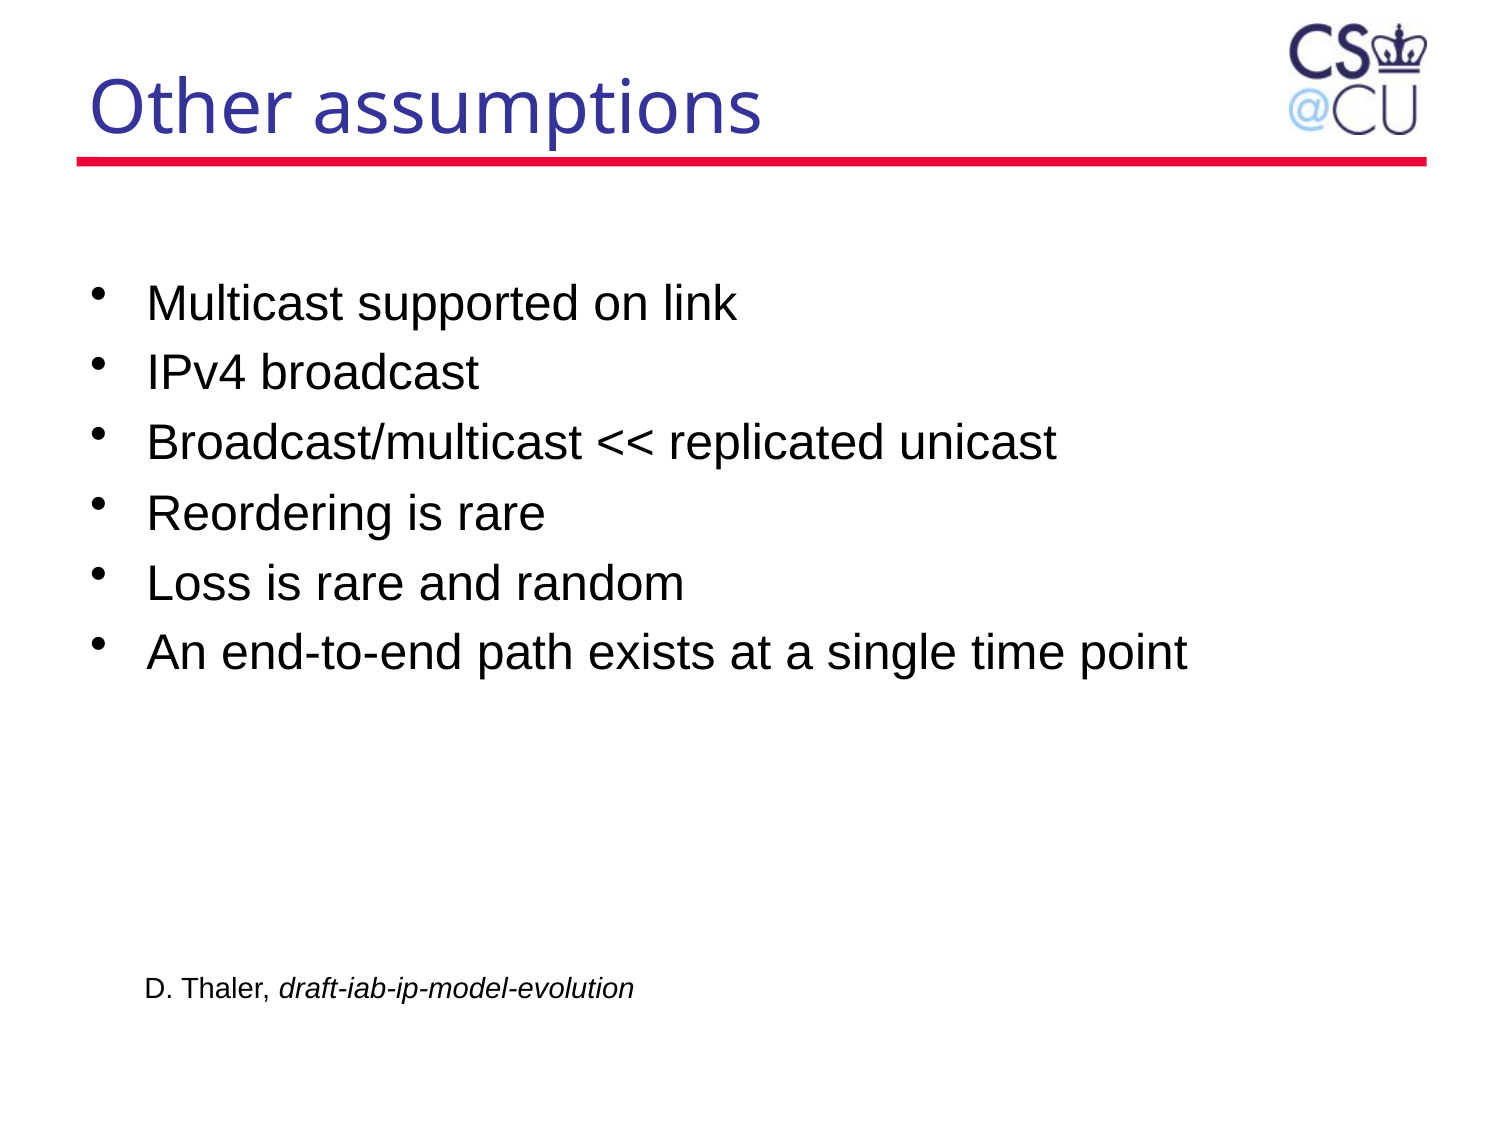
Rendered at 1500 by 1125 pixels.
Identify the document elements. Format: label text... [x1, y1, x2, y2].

list Multicast supported on link IPv4 broadcast Broadcast/multicast << replicated unicast Reordering is rare Loss is rare and random An end-to-end path exists at a single time point [74, 262, 1426, 1006]
picture [1289, 23, 1427, 135]
text_box D. Thaler, draft-iab-ip-model-evolution [129, 962, 651, 1013]
title Other assumptions [73, 25, 1424, 182]
